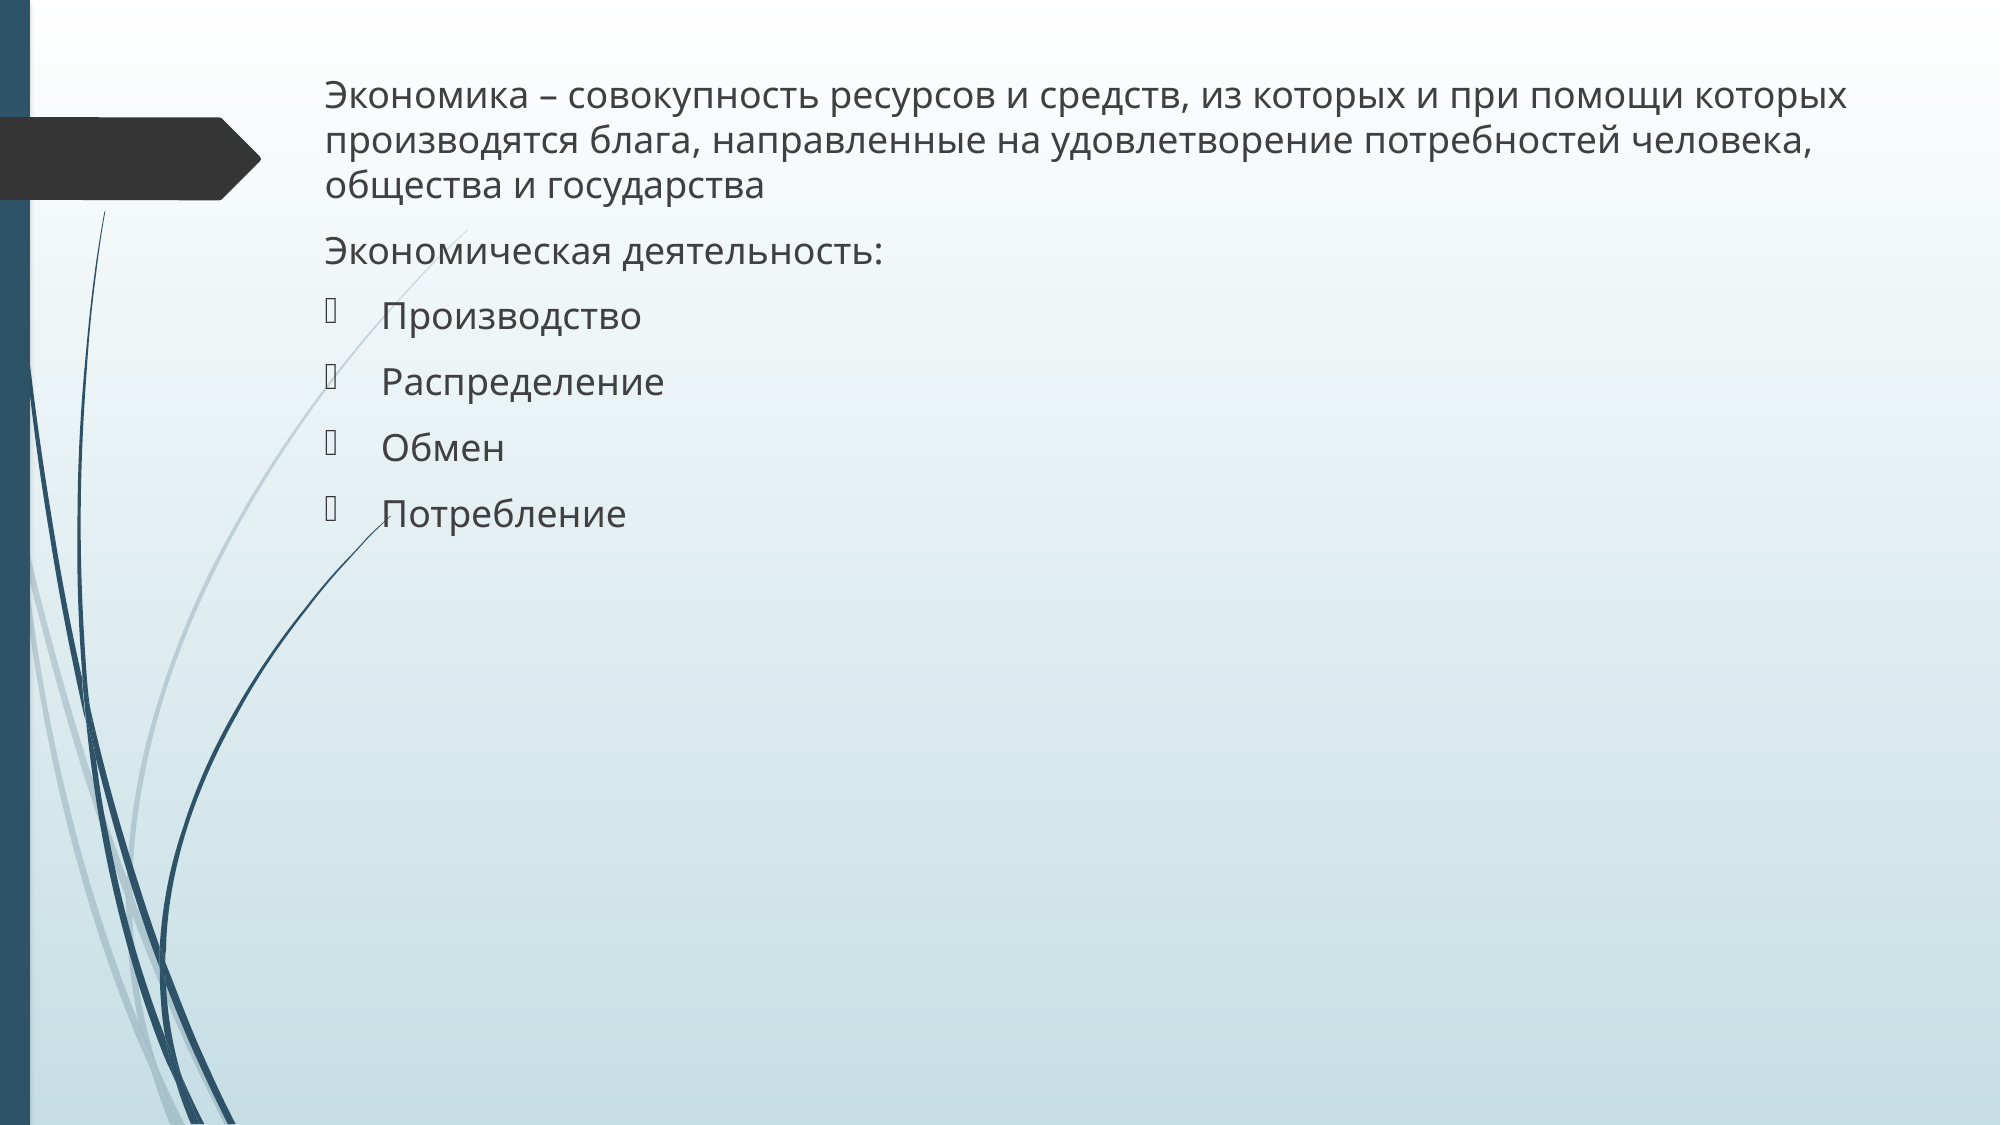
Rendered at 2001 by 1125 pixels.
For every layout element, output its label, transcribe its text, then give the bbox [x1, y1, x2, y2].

list Экономика – совокупность ресурсов и средств, из которых и при помощи которых производятся блага, направленные на удовлетворение потребностей человека, общества и государства Экономическая деятельность: Производство Распределение Обмен Потребление [309, 63, 1888, 970]
